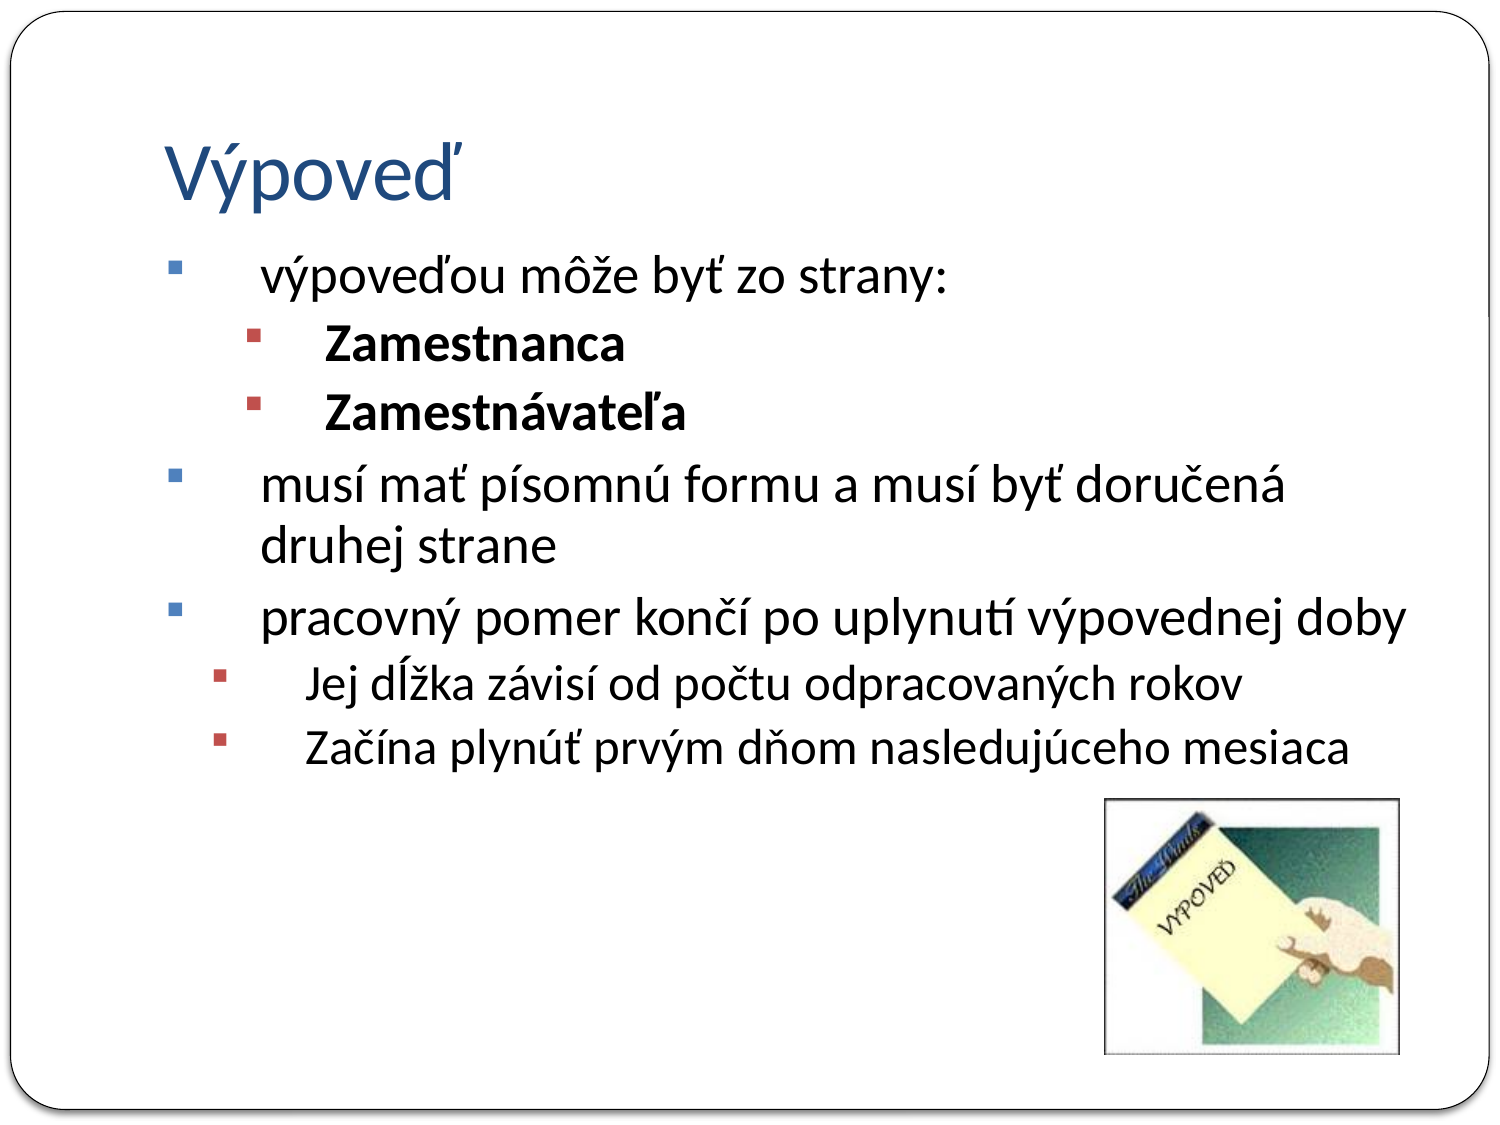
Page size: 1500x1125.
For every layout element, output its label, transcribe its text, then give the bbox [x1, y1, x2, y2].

picture [1104, 798, 1400, 1055]
list výpoveďou môže byť zo strany: Zamestnanca Zamestnávateľa musí mať písomnú formu a musí byť doručená druhej strane pracovný pomer končí po uplynutí výpovednej doby Jej dĺžka závisí od počtu odpracovaných rokov Začína plynúť prvým dňom nasledujúceho mesiaca [150, 237, 1425, 799]
title Výpoveď [150, 45, 1425, 233]
